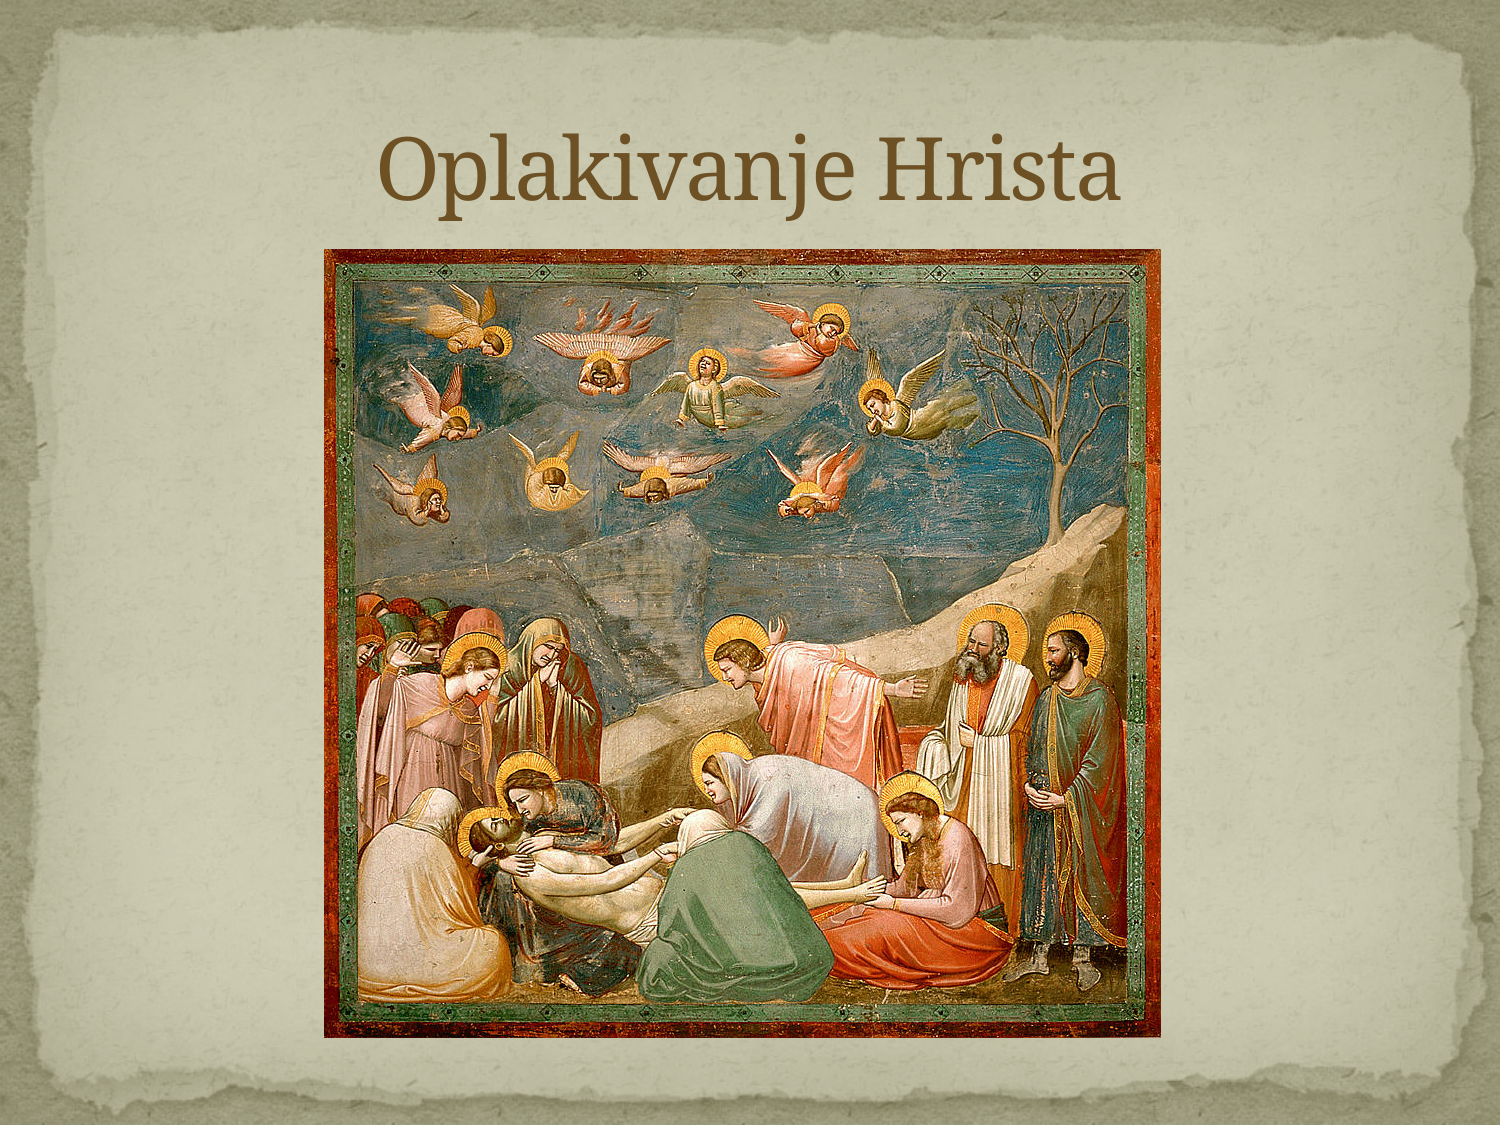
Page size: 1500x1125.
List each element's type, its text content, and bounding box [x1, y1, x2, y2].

title Oplakivanje Hrista [74, 24, 1425, 225]
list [327, 252, 1159, 1036]
